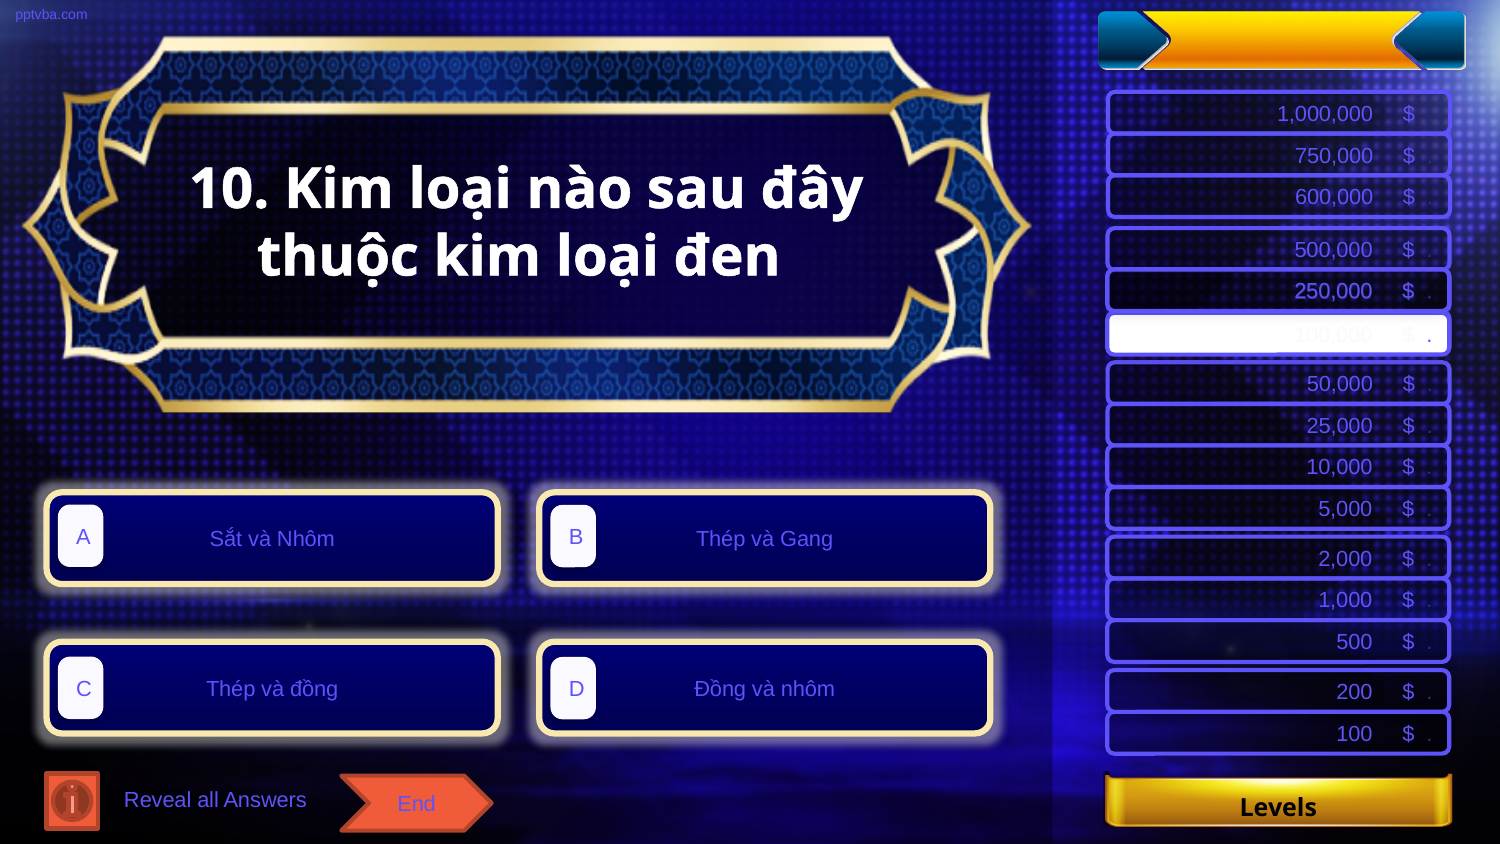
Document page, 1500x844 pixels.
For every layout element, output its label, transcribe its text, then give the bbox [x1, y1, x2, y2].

text_box D [547, 653, 600, 723]
text_box B [547, 501, 600, 571]
text_box Sắt và Nhôm [44, 490, 500, 587]
text_box 100,000 $ . [1105, 315, 1452, 357]
text_box A [54, 501, 107, 571]
text_box [44, 771, 100, 831]
text_box C [54, 653, 107, 723]
text_box Đồng và nhôm [537, 639, 993, 736]
text_box End [339, 773, 494, 833]
text_box Thép và đồng [44, 639, 500, 736]
text_box Reveal all Answers [109, 778, 323, 820]
picture [0, 0, 1500, 844]
text_box 10. Kim loại nào sau đây thuộc kim loại đen [168, 144, 885, 294]
text_box 250,000 $ . [1105, 267, 1452, 314]
text_box Thép và Gang [537, 490, 993, 587]
